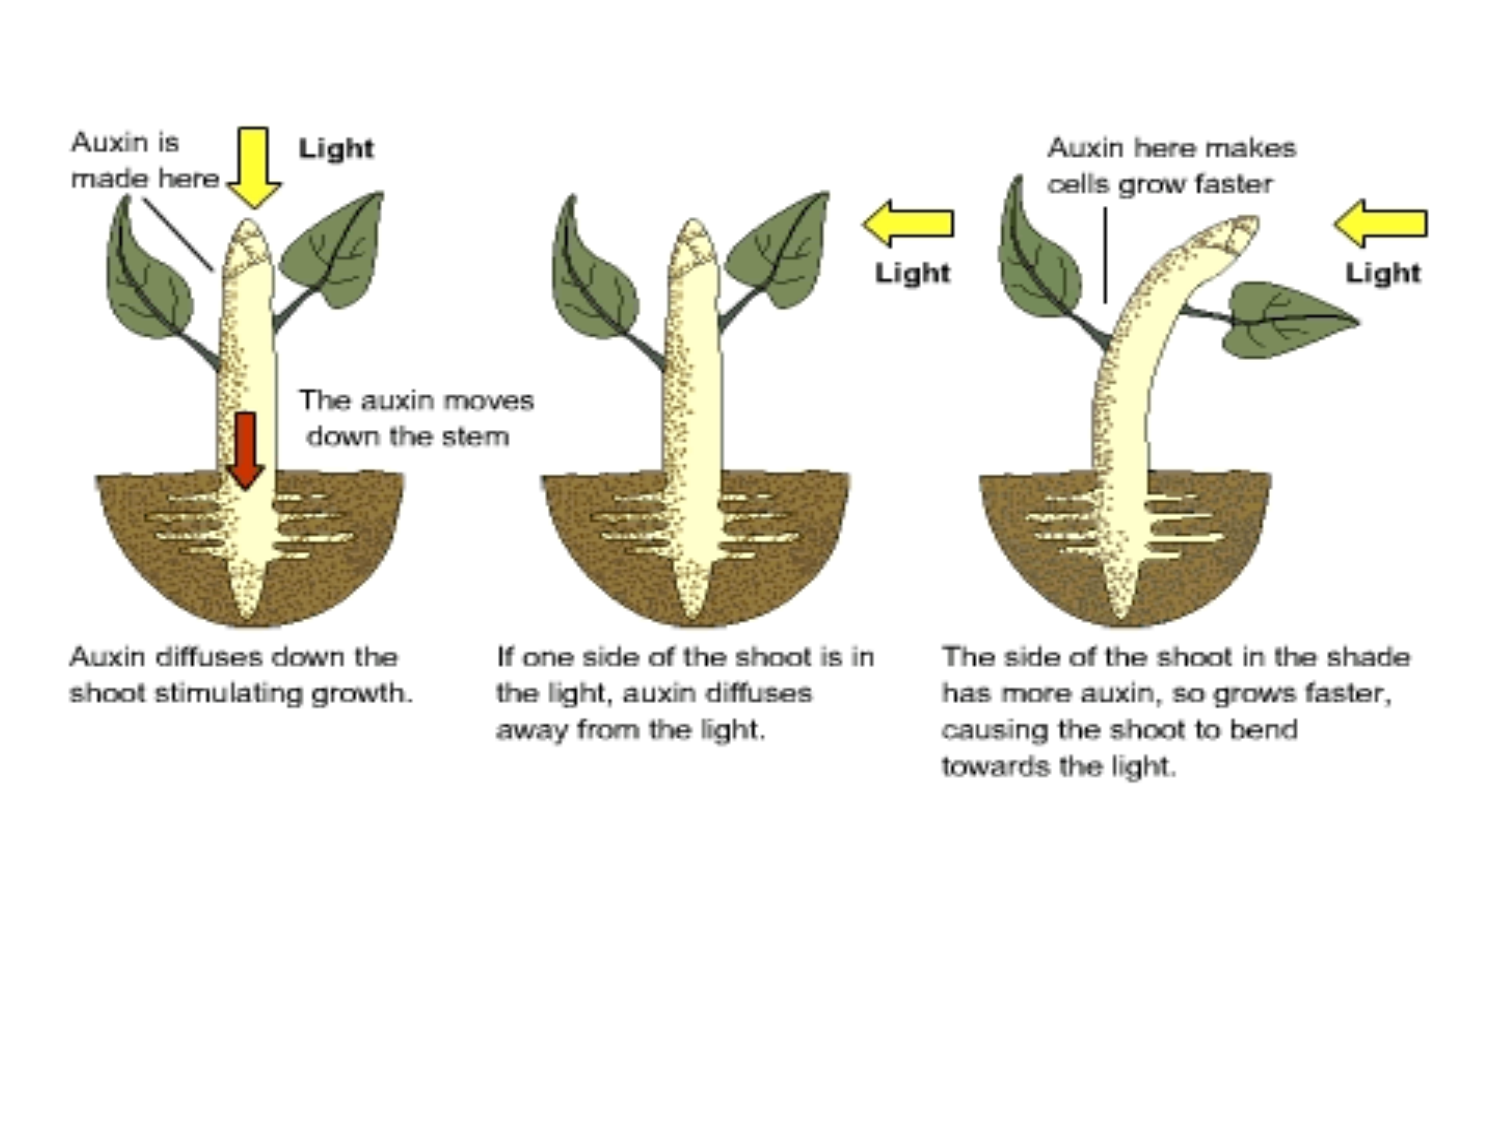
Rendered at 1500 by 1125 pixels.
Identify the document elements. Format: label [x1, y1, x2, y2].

picture [61, 122, 1432, 786]
